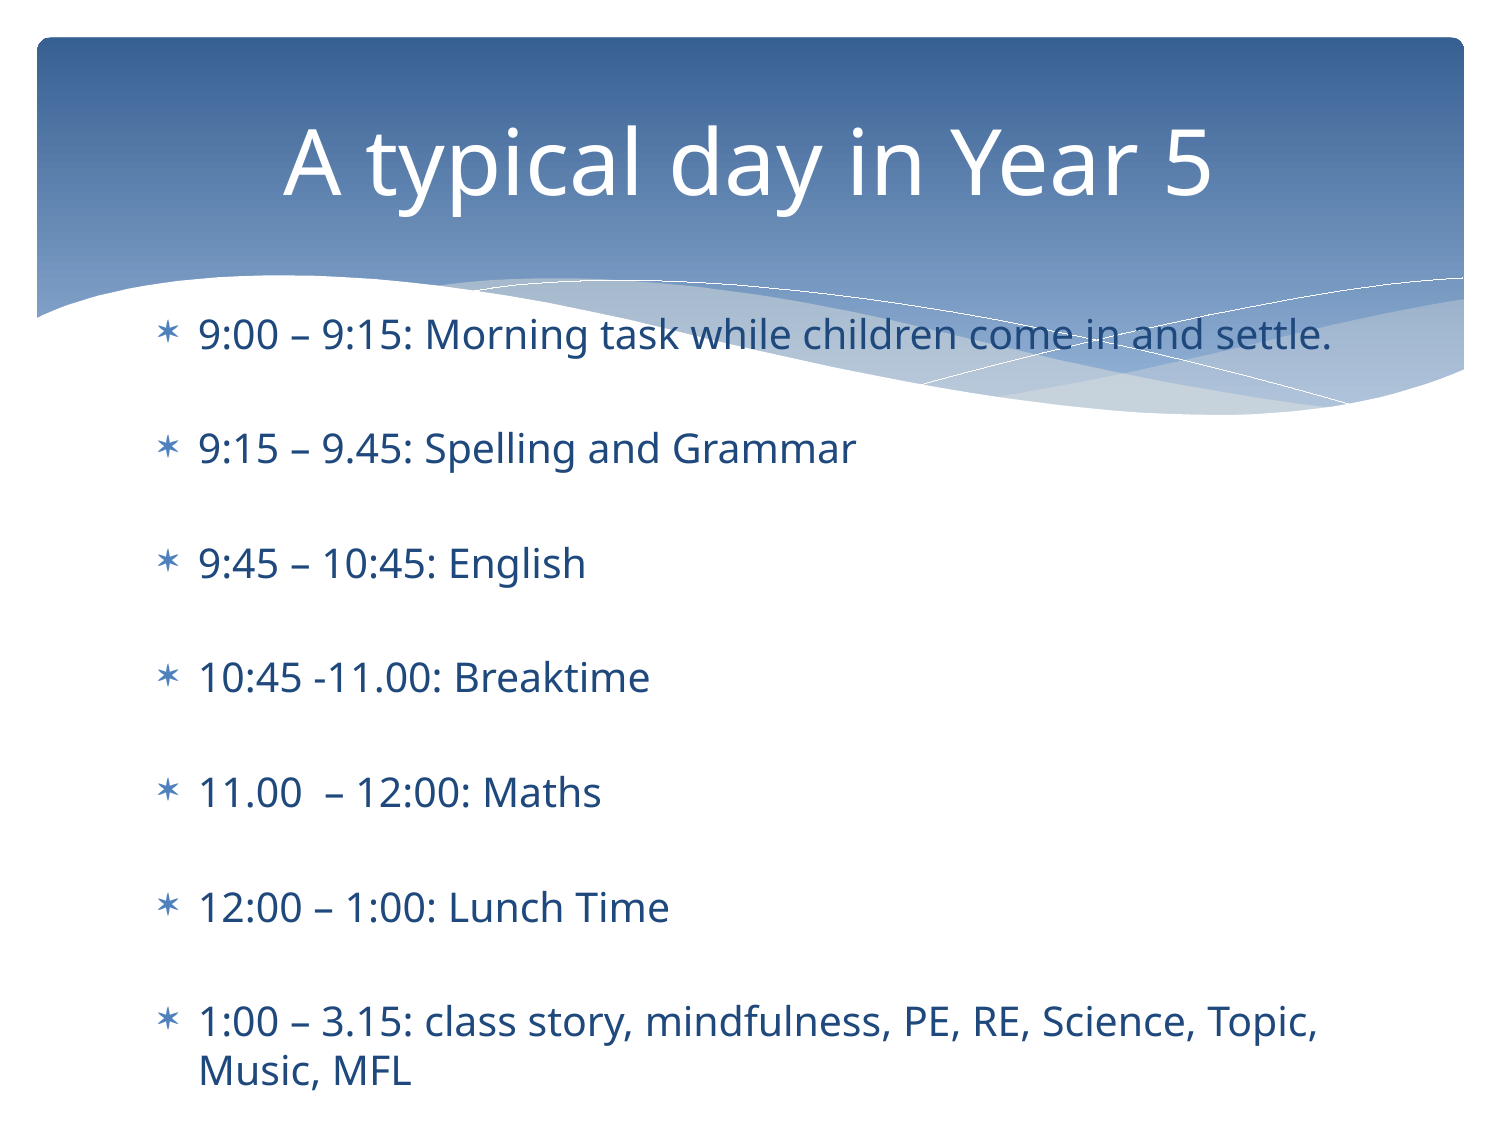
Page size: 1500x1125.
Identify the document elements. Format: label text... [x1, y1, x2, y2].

title A typical day in Year 5 [75, 55, 1425, 261]
list 9:00 – 9:15: Morning task while children come in and settle. 9:15 – 9.45: Spelling and Grammar 9:45 – 10:45: English 10:45 -11.00: Breaktime 11.00 – 12:00: Maths 12:00 – 1:00: Lunch Time 1:00 – 3.15: class story, mindfulness, PE, RE, Science, Topic, Music, MFL [143, 261, 1359, 1125]
